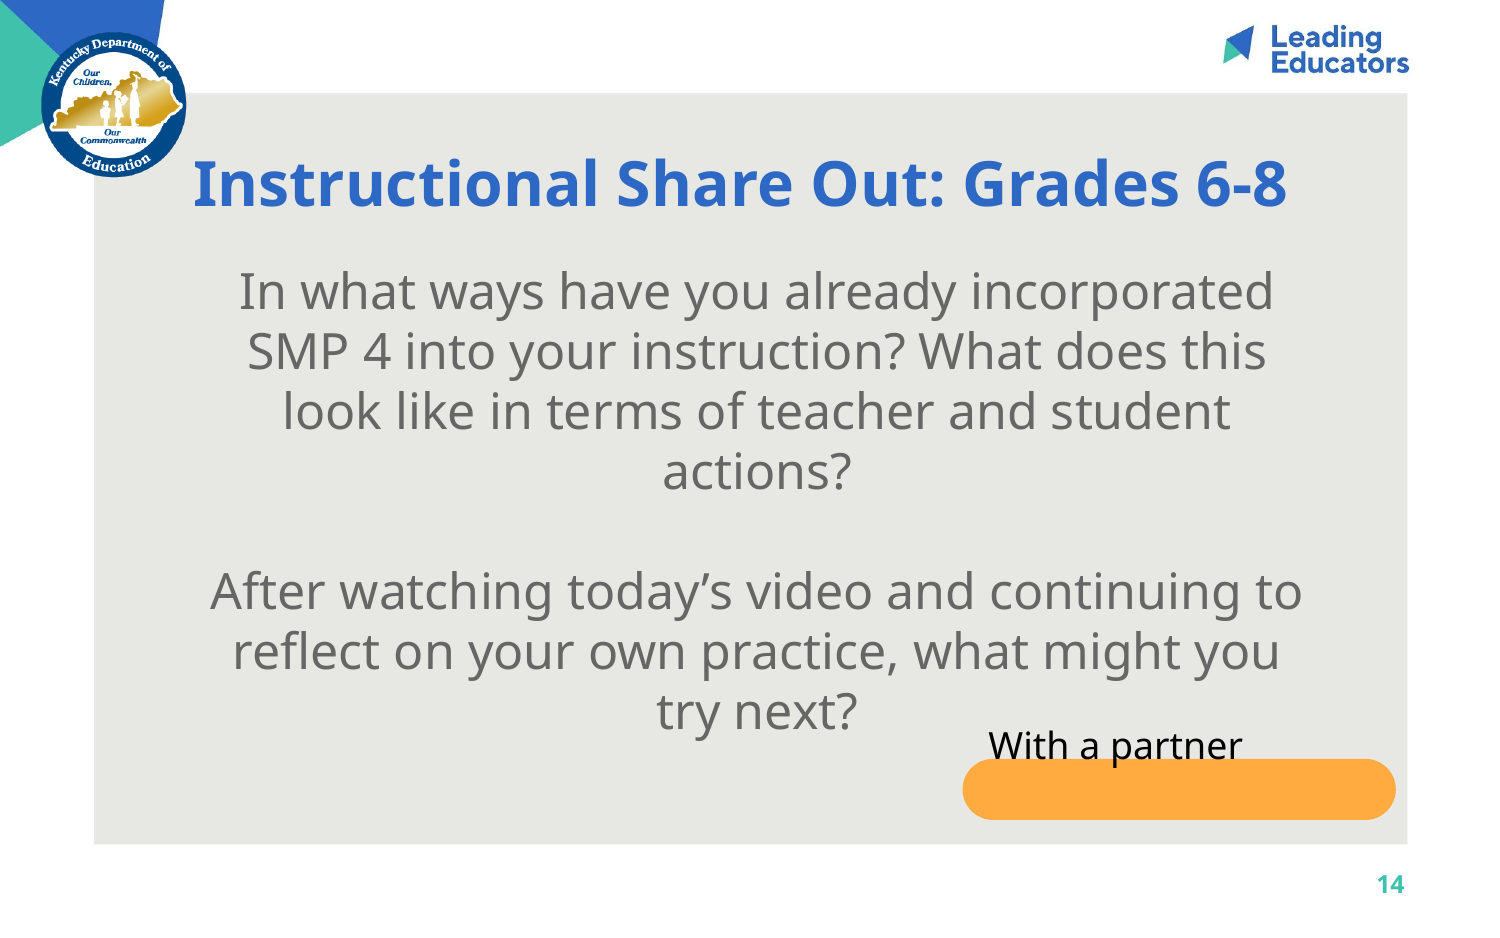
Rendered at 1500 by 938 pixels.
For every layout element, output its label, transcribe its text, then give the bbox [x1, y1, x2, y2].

title Instructional Share Out: Grades 6-8 [103, 118, 1394, 245]
text_box 14 [1149, 849, 1480, 922]
picture [0, 0, 1500, 938]
text_box In what ways have you already incorporated SMP 4 into your instruction? What does this look like in terms of teacher and student actions? After watching today’s video and continuing to reflect on your own practice, what might you try next? [180, 244, 1334, 757]
text_box With a partner [962, 758, 1396, 820]
